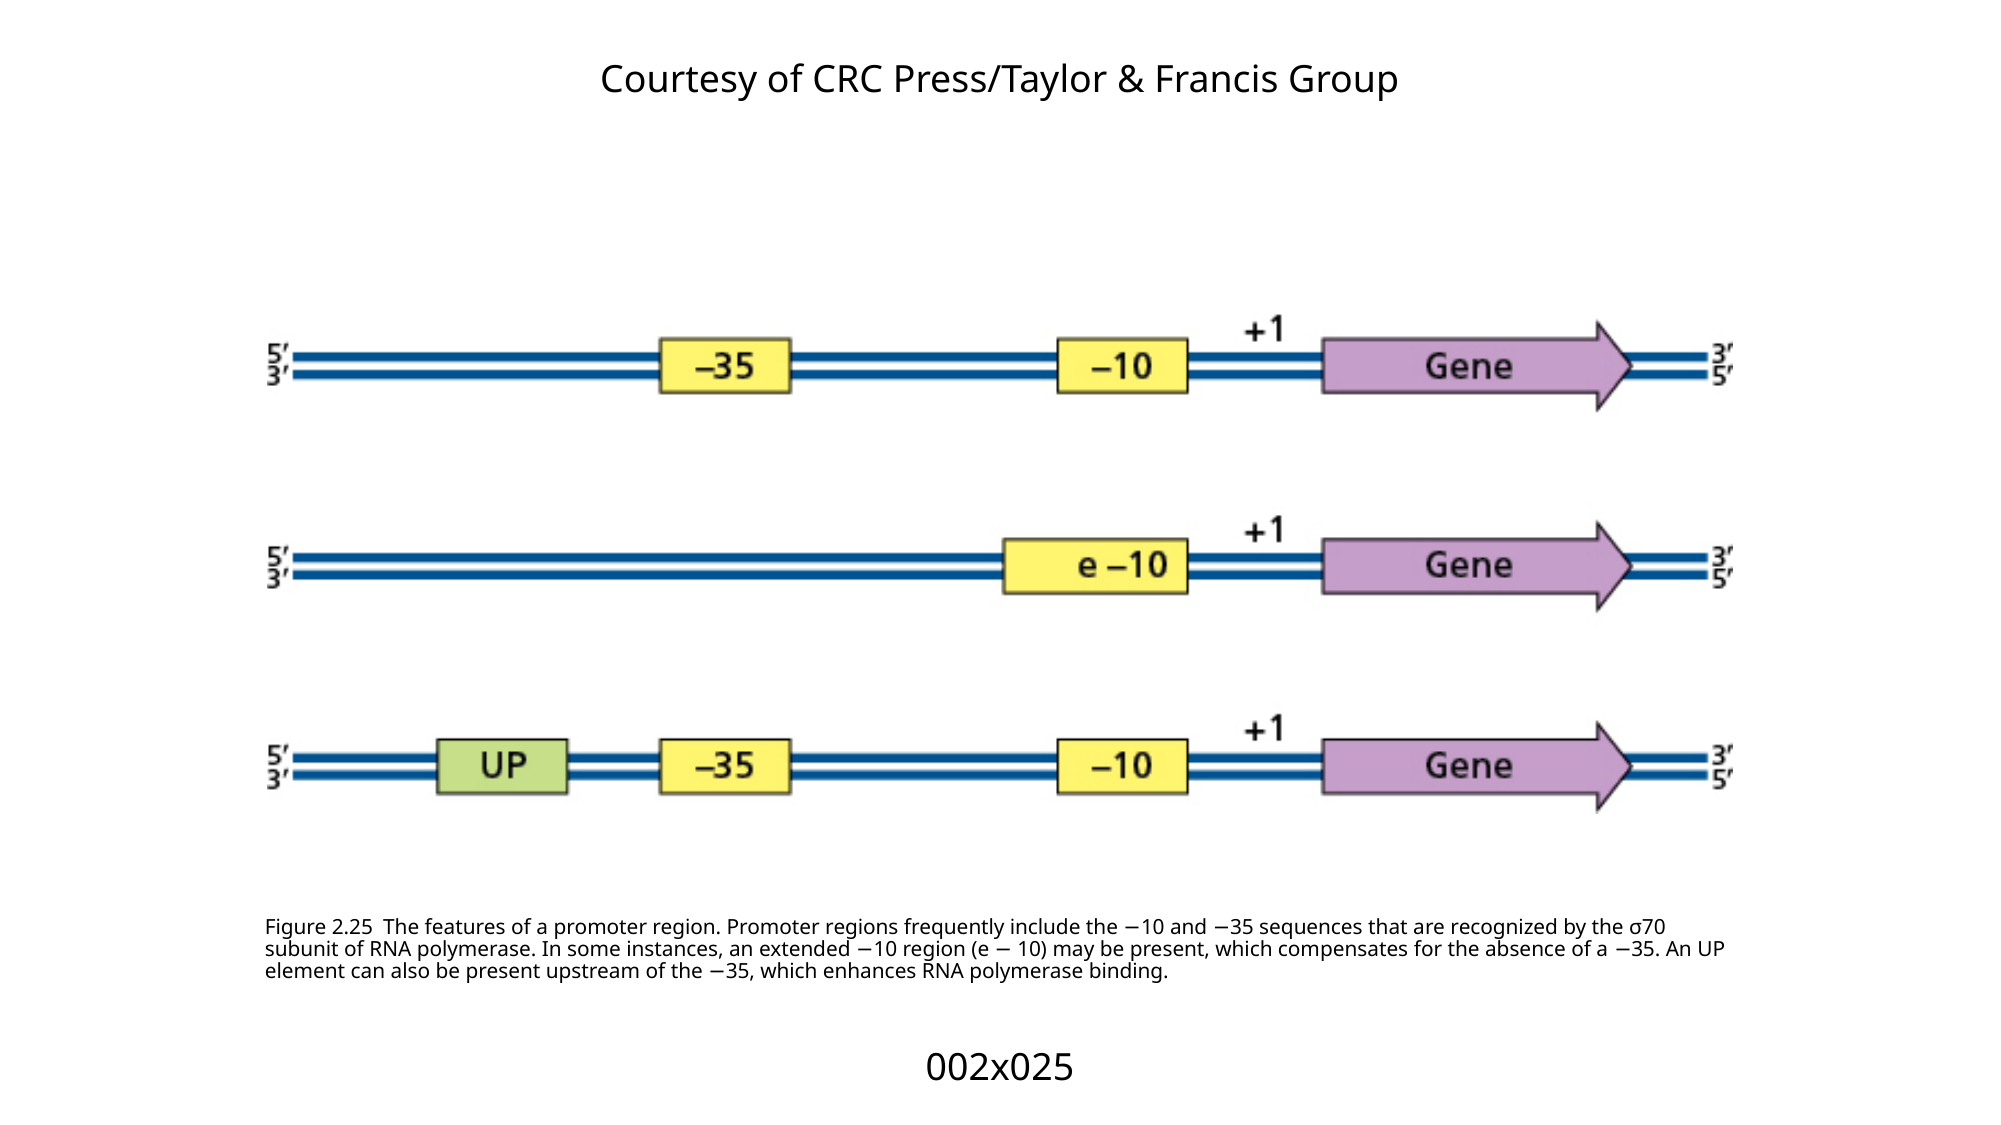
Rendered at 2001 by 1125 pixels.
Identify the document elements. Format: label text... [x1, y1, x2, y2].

title Courtesy of CRC Press/Taylor & Francis Group [249, 25, 1750, 108]
subtitle Figure 2.25 The features of a promoter region. Promoter regions frequently include the −10 and −35 sequences that are recognized by the σ70 subunit of RNA polymerase. In some instances, an extended −10 region (e − 10) may be present, which compensates for the absence of a −35. An UP element can also be present upstream of the −35, which enhances RNA polymerase binding. [249, 908, 1750, 1035]
picture [267, 311, 1733, 814]
text_box 002x025 [249, 1035, 1750, 1096]
